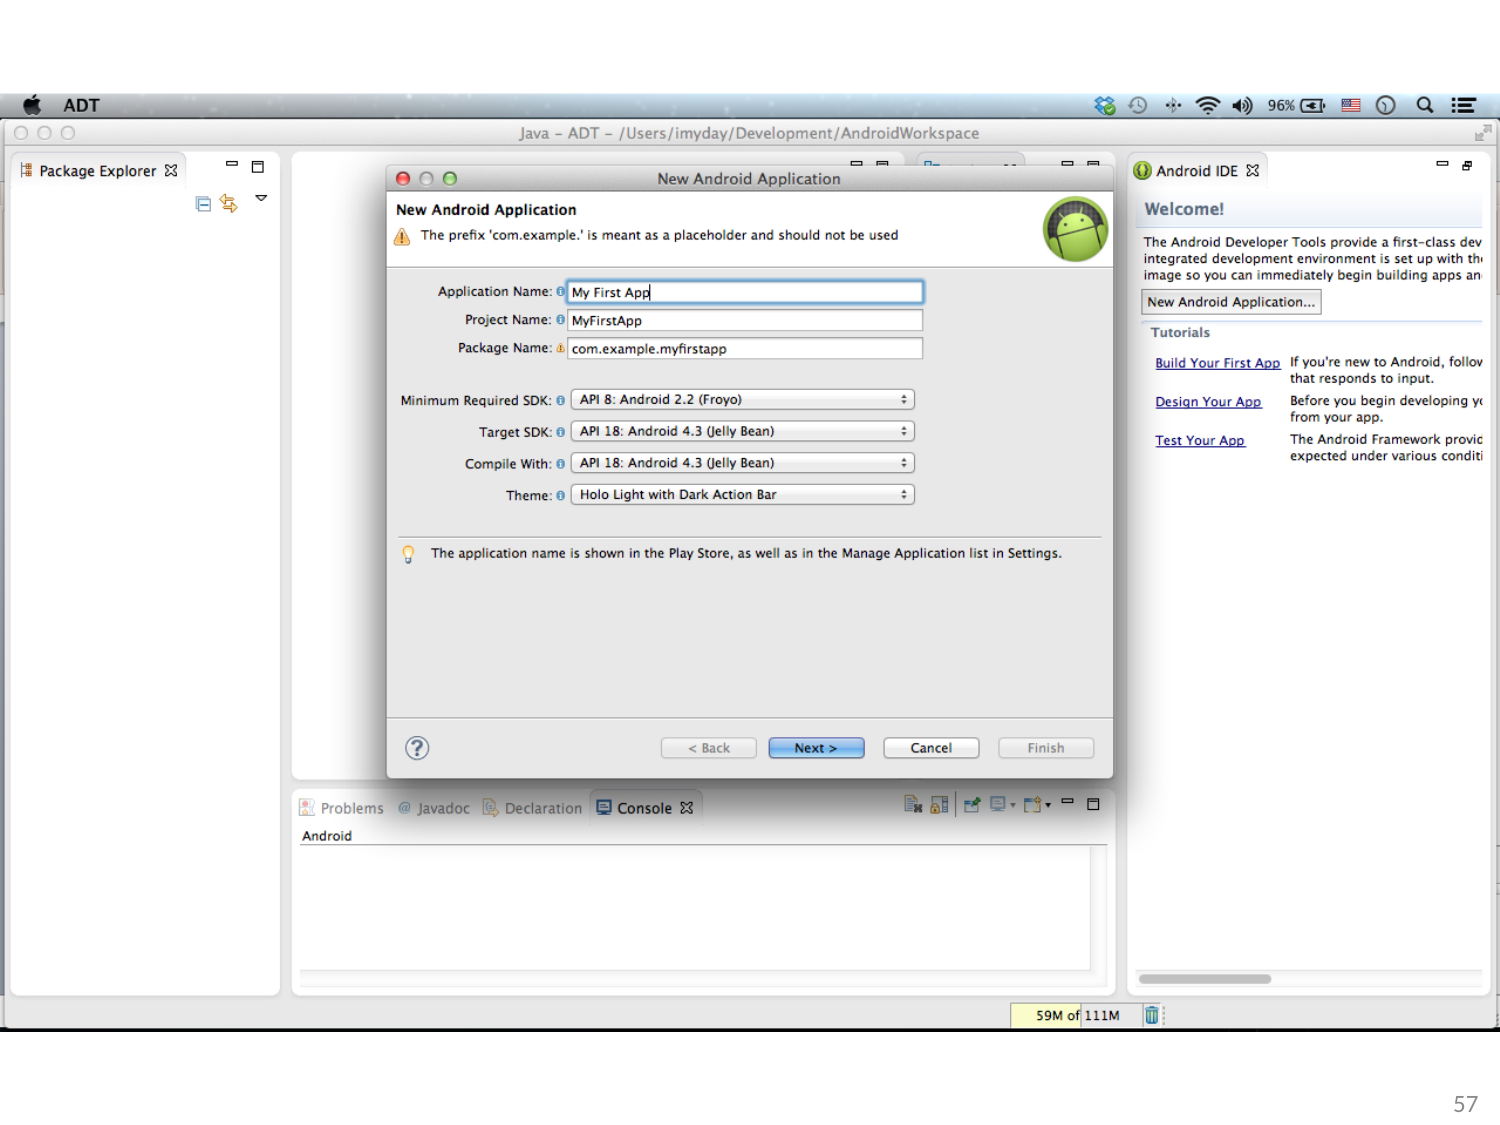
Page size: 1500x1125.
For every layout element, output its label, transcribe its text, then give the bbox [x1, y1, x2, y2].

slide_number 57 [1399, 1083, 1494, 1122]
picture [0, 93, 1500, 1032]
